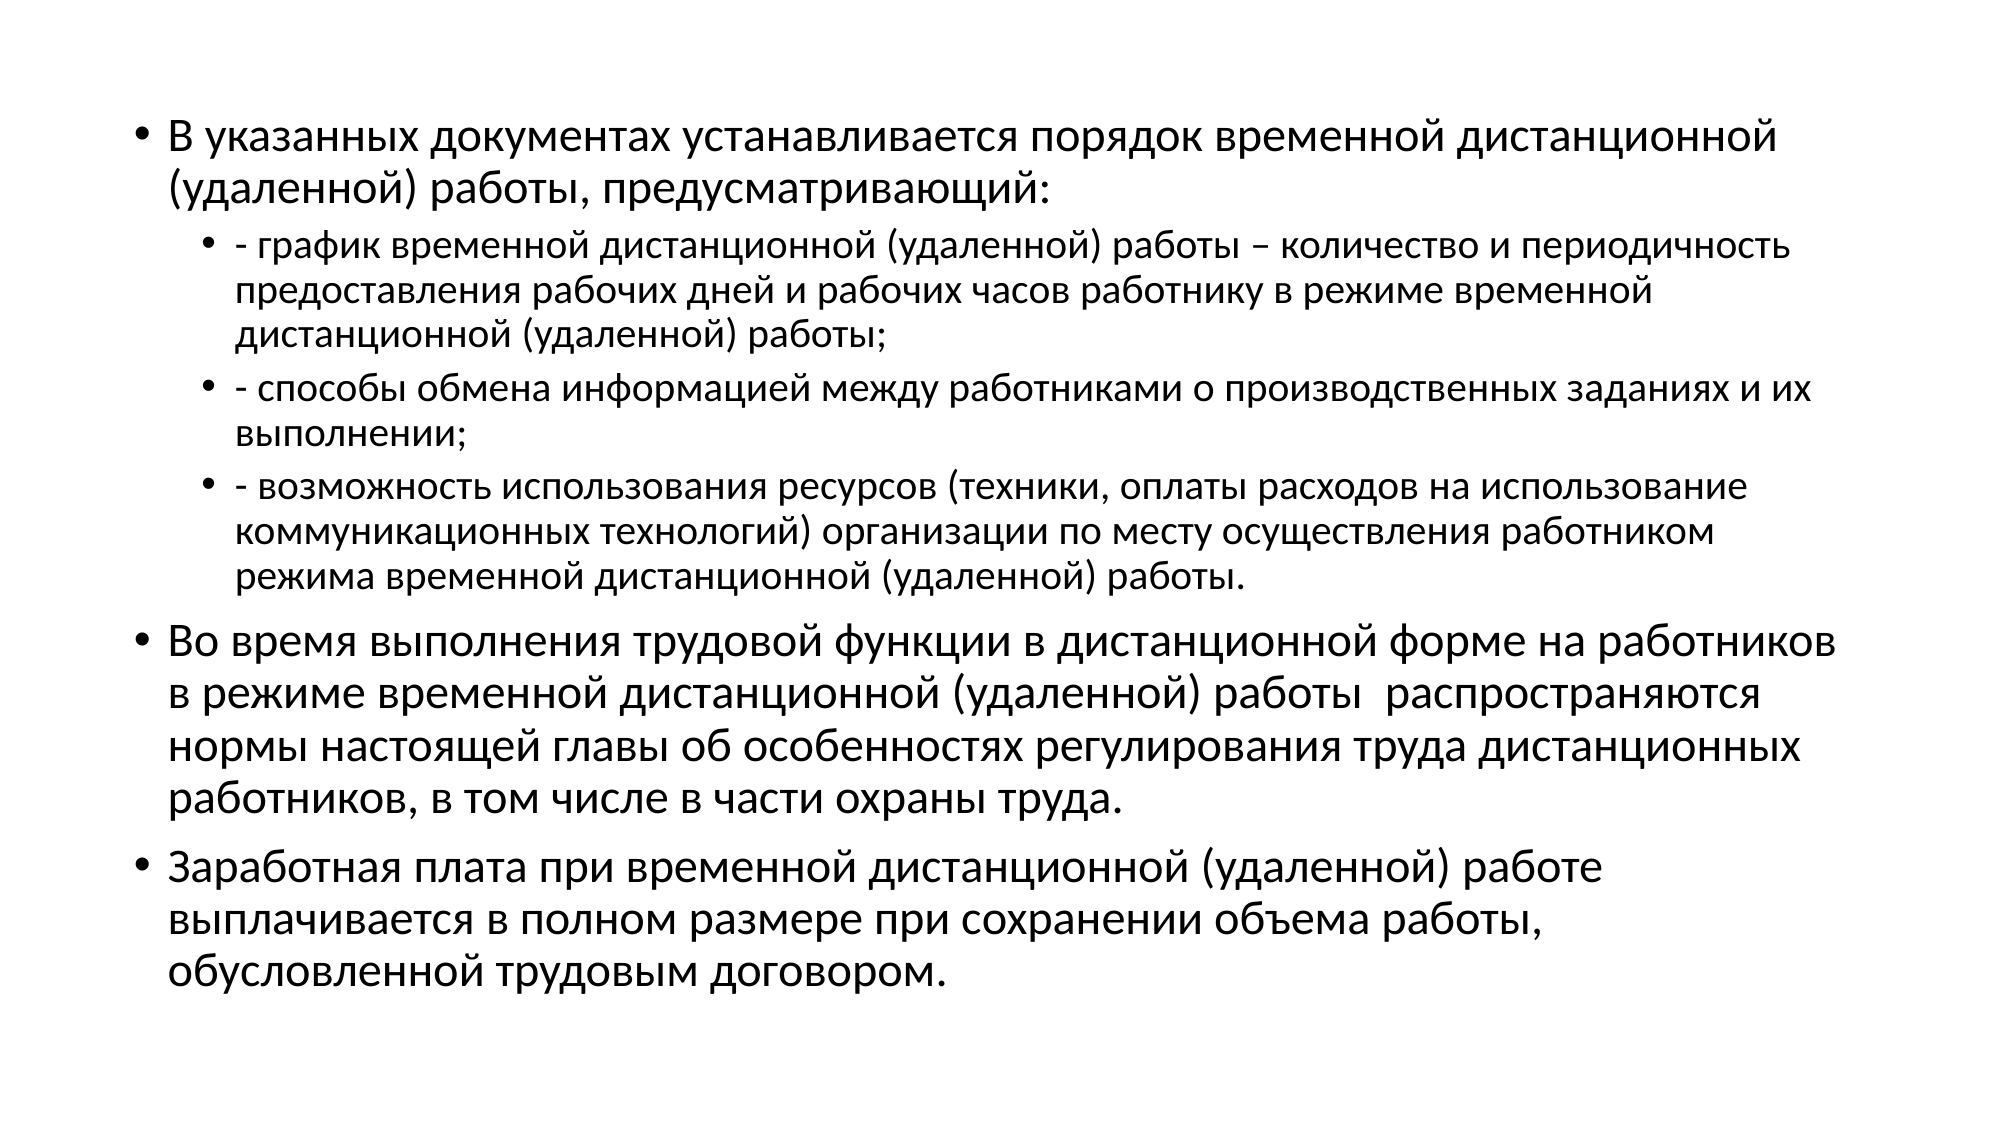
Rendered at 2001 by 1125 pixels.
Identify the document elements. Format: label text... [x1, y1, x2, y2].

list В указанных документах устанавливается порядок временной дистанционной (удаленной) работы, предусматривающий: - график временной дистанционной (удаленной) работы – количество и периодичность предоставления рабочих дней и рабочих часов работнику в режиме временной дистанционной (удаленной) работы; - способы обмена информацией между работниками о производственных заданиях и их выполнении; - возможность использования ресурсов (техники, оплаты расходов на использование коммуникационных технологий) организации по месту осуществления работником режима временной дистанционной (удаленной) работы. Во время выполнения трудовой функции в дистанционной форме на работников в режиме временной дистанционной (удаленной) работы распространяются нормы настоящей главы об особенностях регулирования труда дистанционных работников, в том числе в части охраны труда. Заработная плата при временной дистанционной (удаленной) работе выплачивается в полном размере при сохранении объема работы, обусловленной трудовым договором. [119, 102, 1863, 1014]
